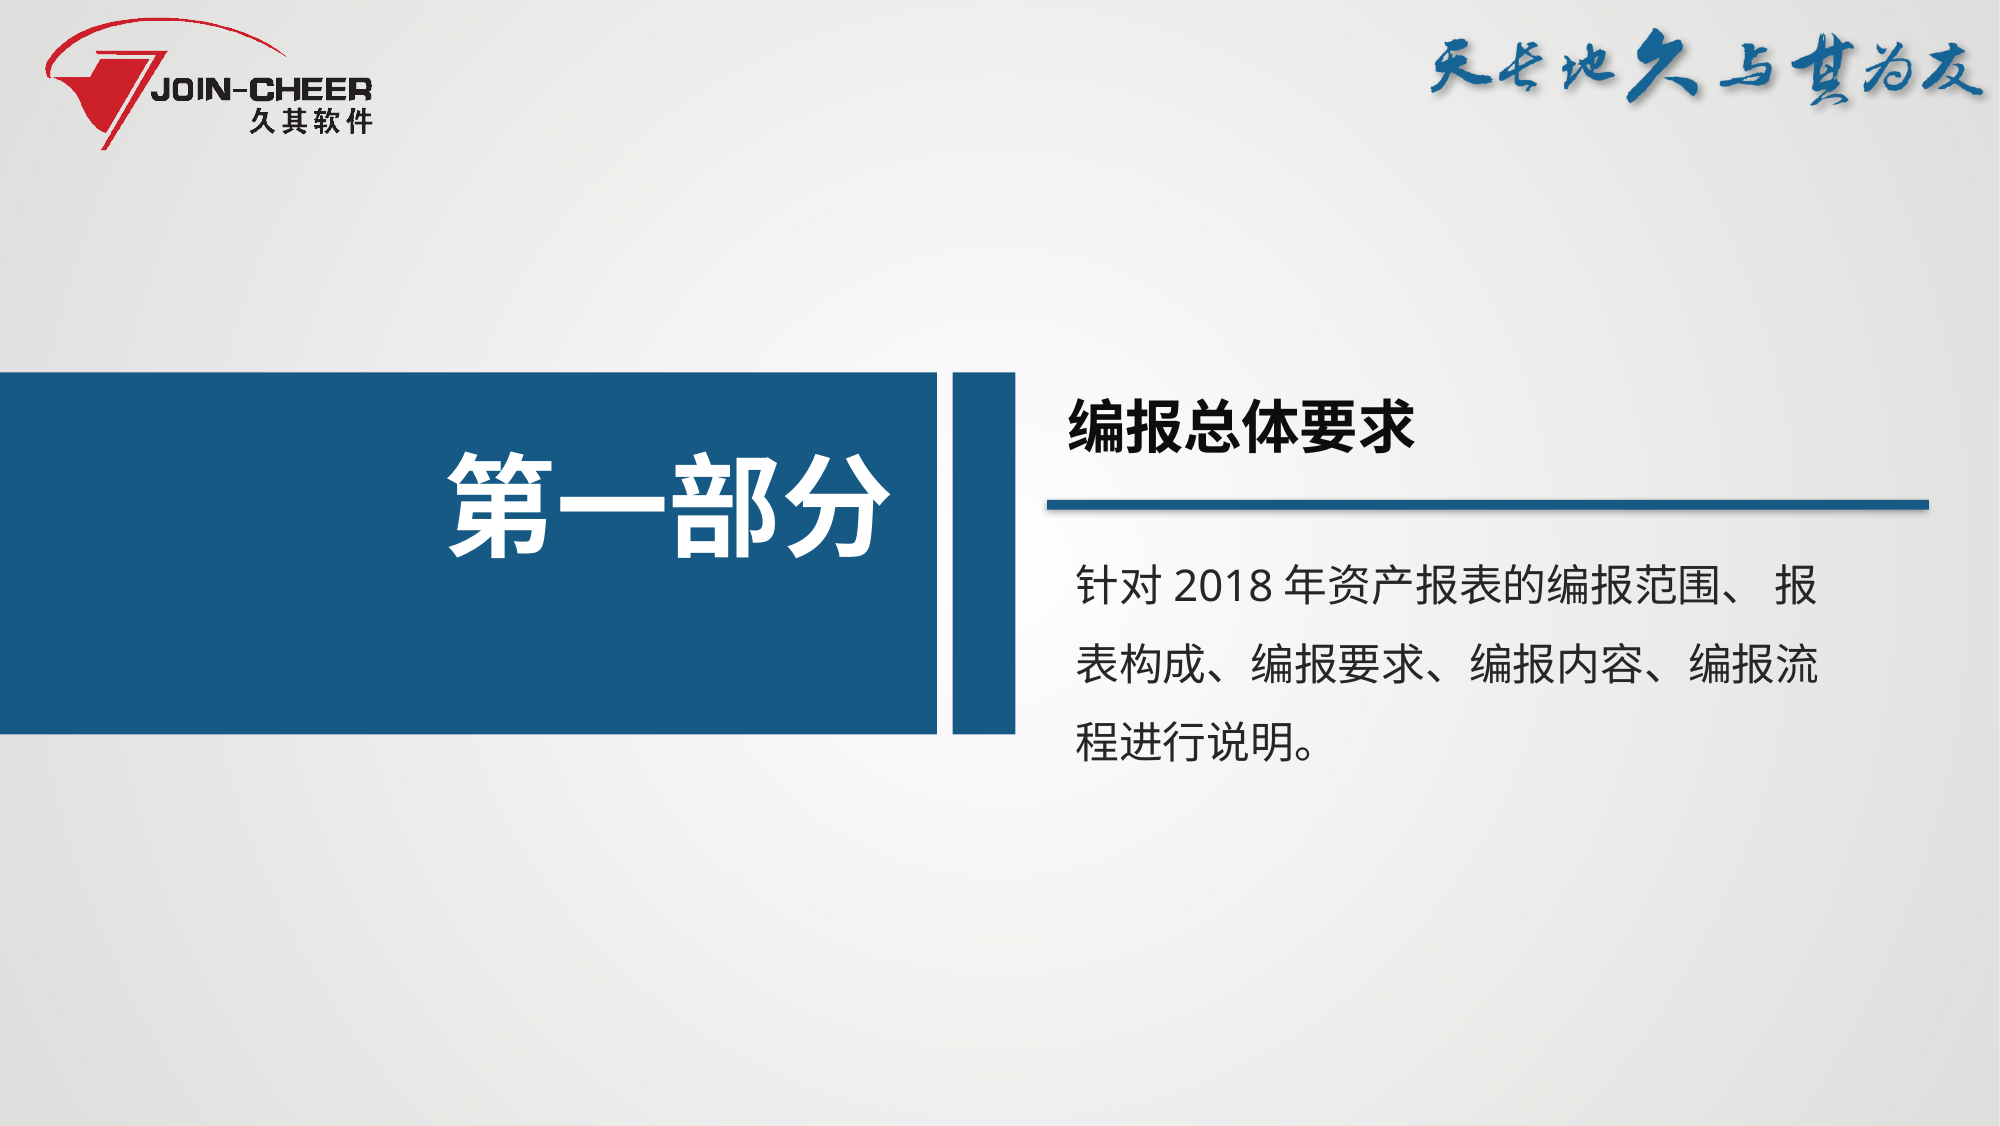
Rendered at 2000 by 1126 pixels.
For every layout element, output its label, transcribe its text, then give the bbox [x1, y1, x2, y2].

picture [0, 0, 2000, 1126]
text_box 第一部分 [423, 426, 914, 582]
text_box [1843, 499, 1930, 510]
text_box [950, 370, 1018, 737]
text_box 编报总体要求 [1047, 377, 1963, 472]
text_box [0, 370, 939, 737]
text_box [1046, 499, 1055, 510]
text_box 针对2018年资产报表的编报范围、 报表构成、编报要求、编报内容、编报流程进行说明。 [1055, 499, 1843, 799]
